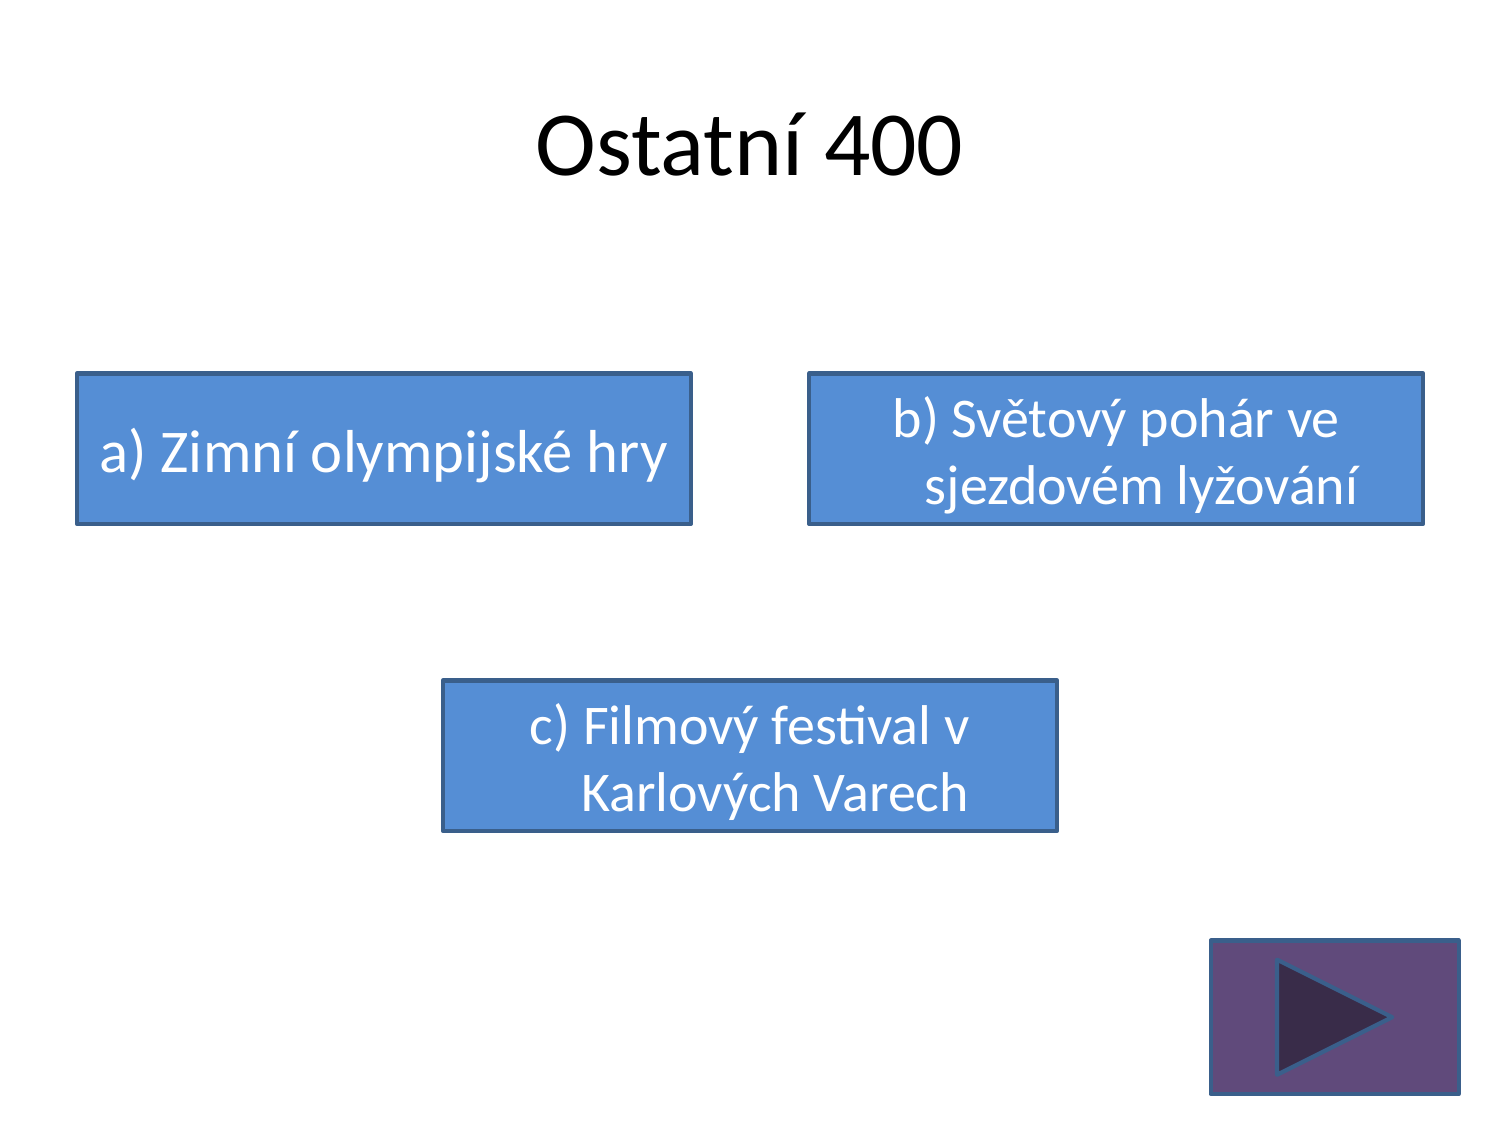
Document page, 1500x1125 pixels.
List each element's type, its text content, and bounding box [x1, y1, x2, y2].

text_box a) Zimní olympijské hry [75, 371, 693, 526]
title Ostatní 400 [75, 45, 1425, 233]
text_box b) Světový pohár ve sjezdovém lyžování [807, 371, 1425, 526]
text_box [1209, 938, 1461, 1096]
text_box c) Filmový festival v Karlových Varech [441, 678, 1059, 833]
